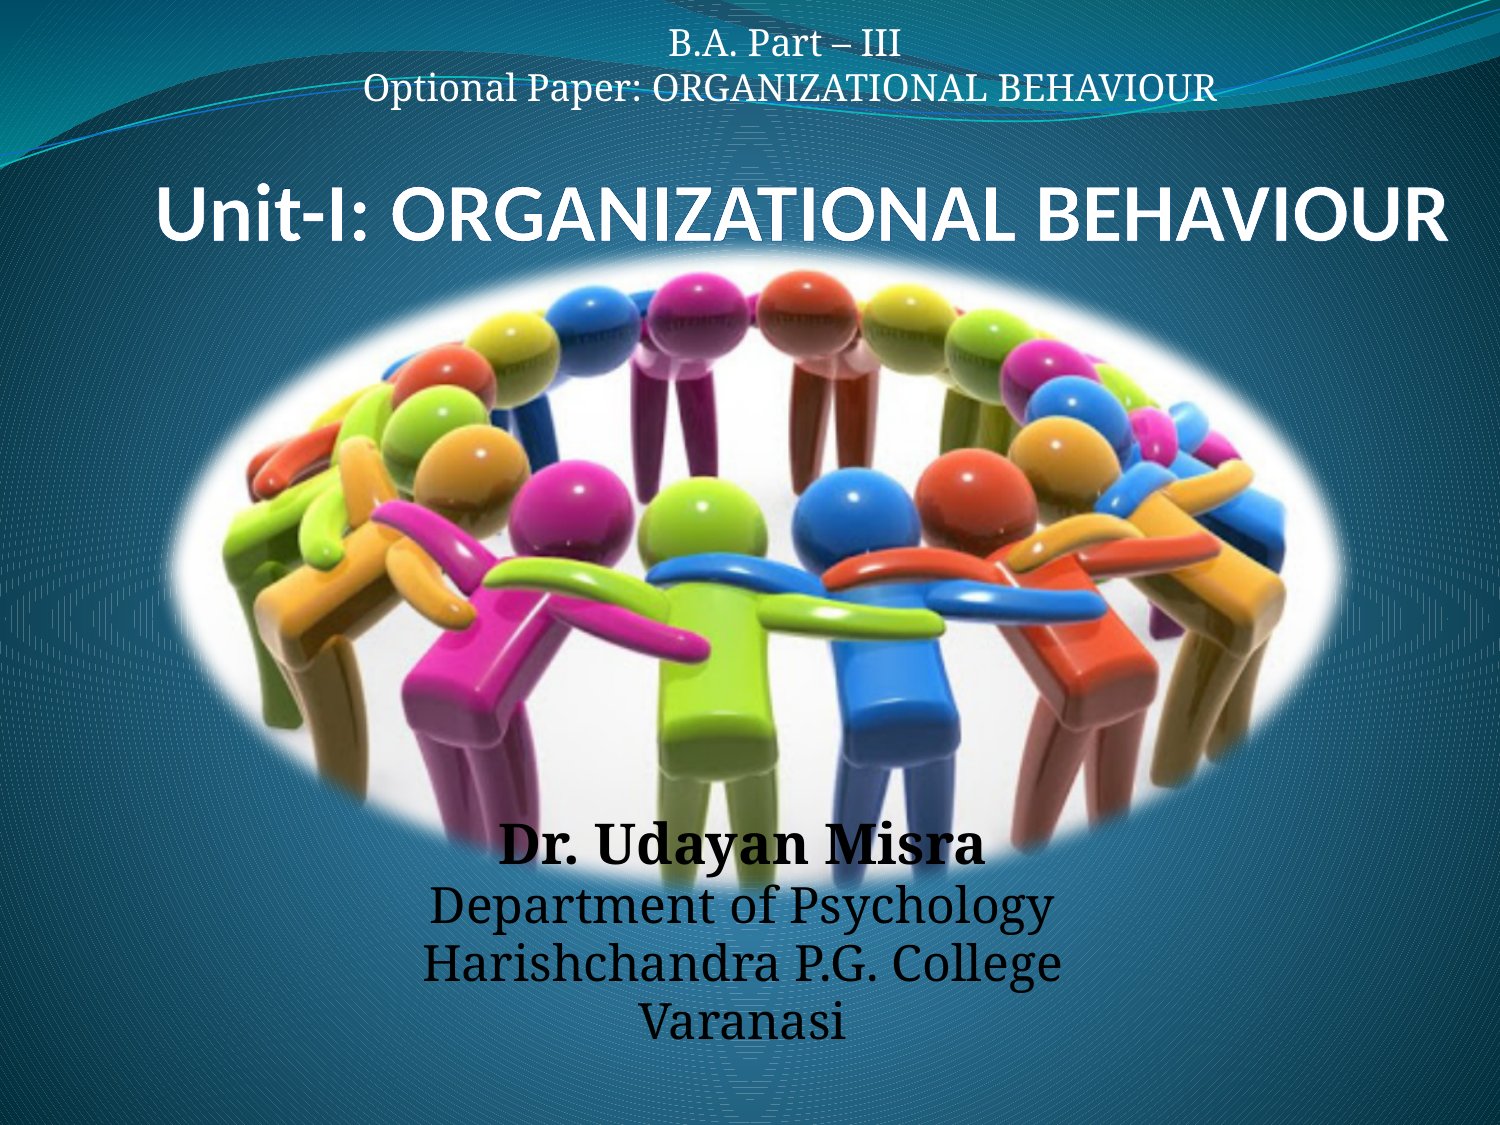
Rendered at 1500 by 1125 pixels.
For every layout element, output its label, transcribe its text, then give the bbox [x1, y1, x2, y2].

subtitle Dr. Udayan Misra Department of Psychology Harishchandra P.G. College Varanasi [58, 814, 1430, 1067]
picture [152, 234, 1361, 907]
text_box B.A. Part – III Optional Paper: ORGANIZATIONAL BEHAVIOUR [292, 11, 1278, 117]
title Unit-I: ORGANIZATIONAL BEHAVIOUR [146, 105, 1454, 258]
